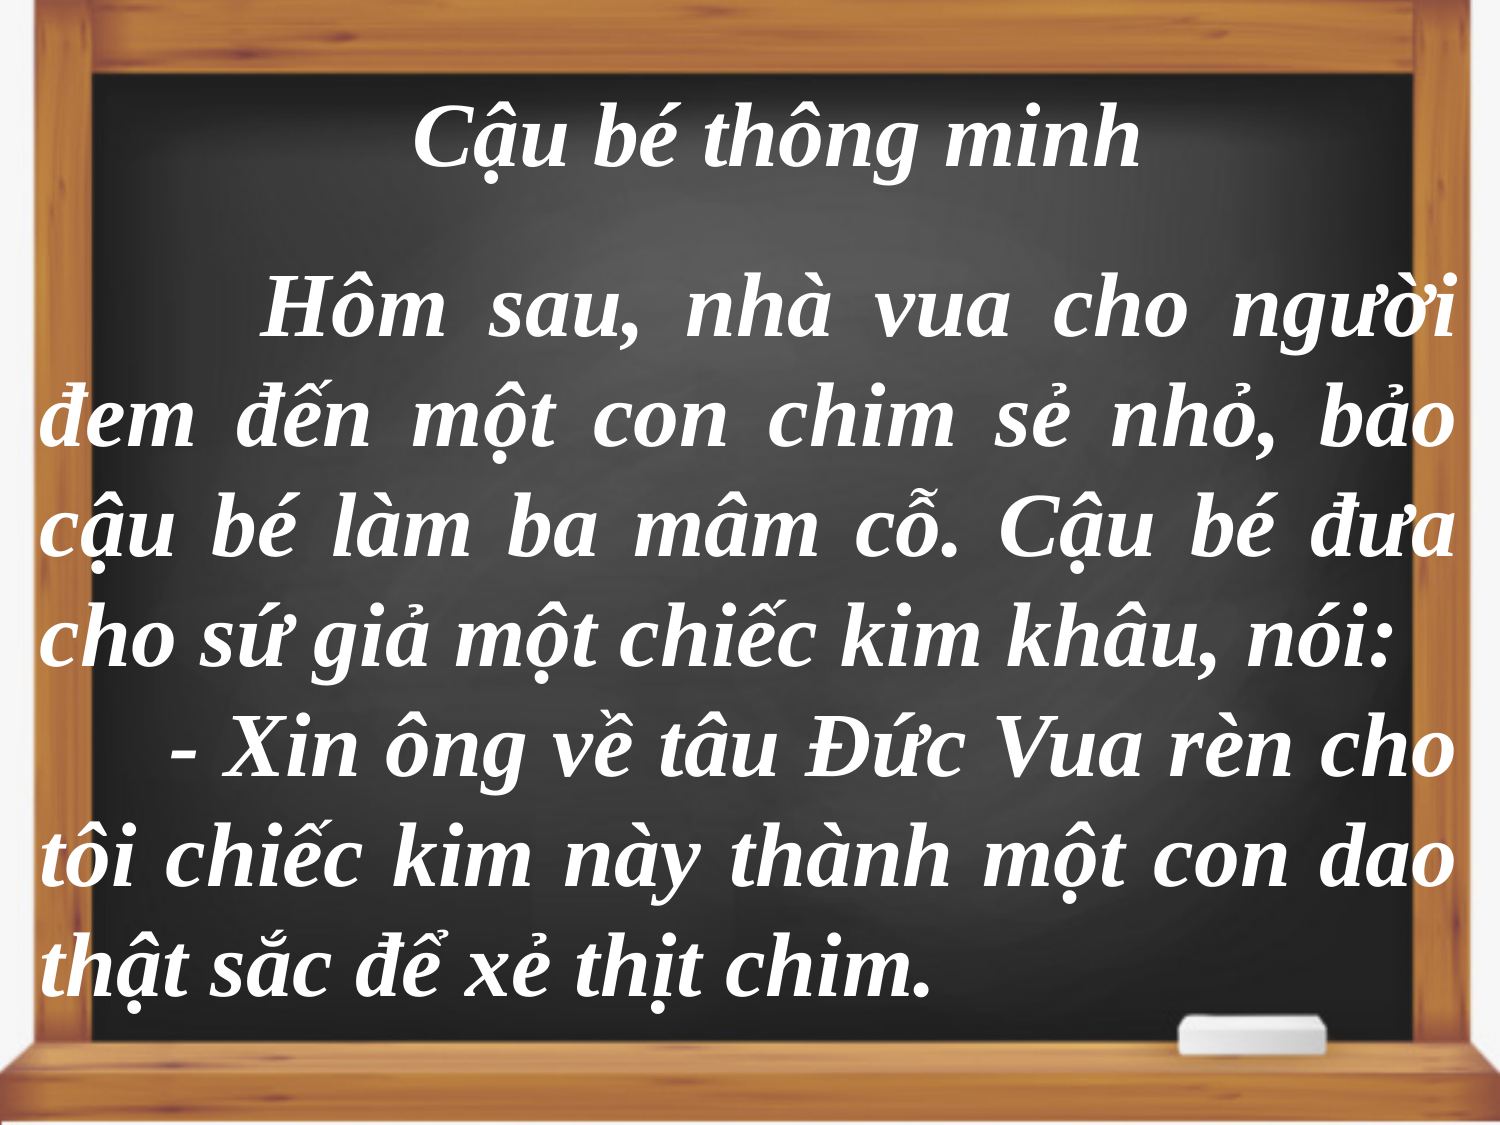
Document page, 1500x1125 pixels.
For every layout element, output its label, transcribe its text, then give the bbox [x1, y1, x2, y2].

text_box Cậu bé thông minh Hôm sau, nhà vua cho người đem đến một con chim sẻ nhỏ, bảo cậu bé làm ba mâm cỗ. Cậu bé đưa cho sứ giả một chiếc kim khâu, nói: - Xin ông về tâu Đức Vua rèn cho tôi chiếc kim này thành một con dao thật sắc để xẻ thịt chim. [24, 67, 1475, 1022]
